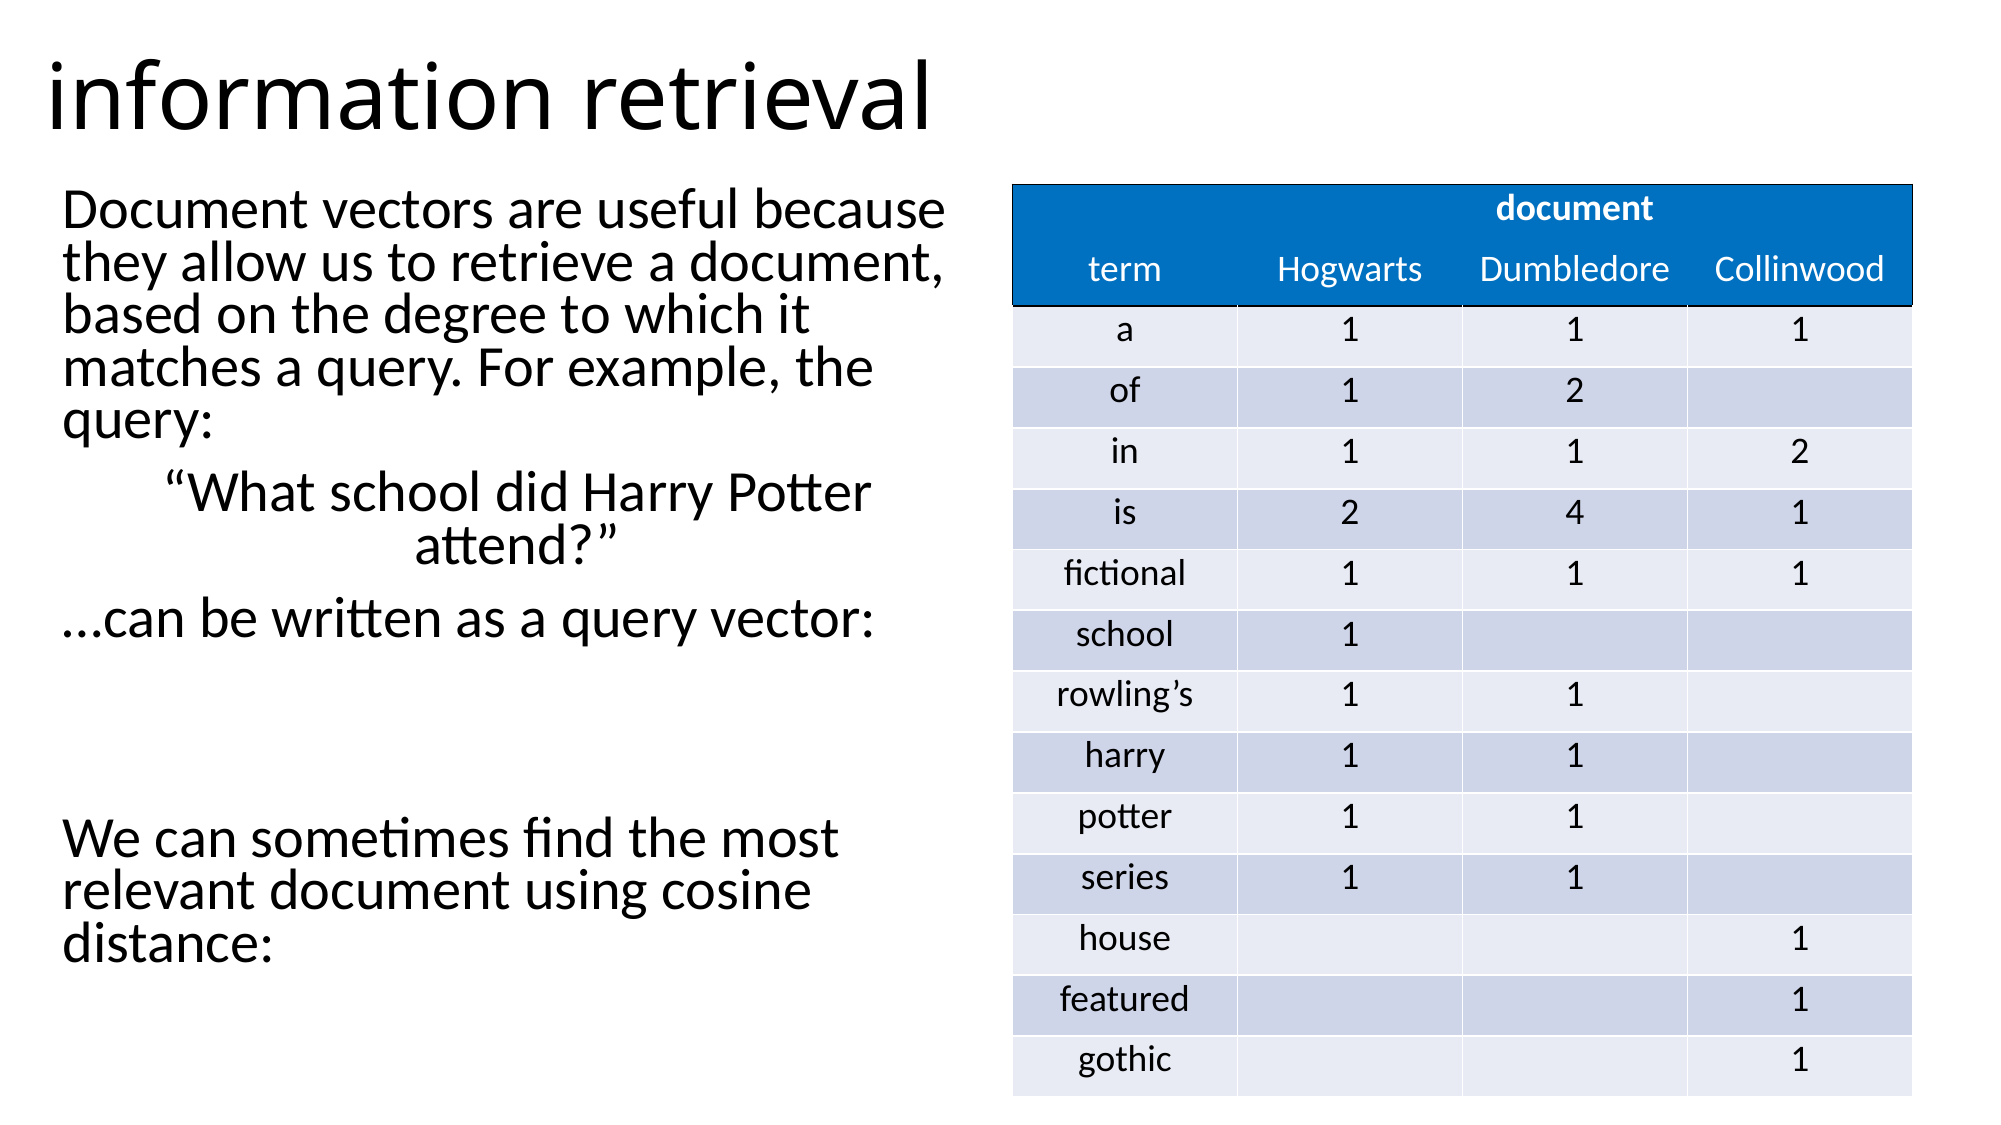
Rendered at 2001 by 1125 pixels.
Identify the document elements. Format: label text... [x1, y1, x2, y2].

table_cell 1 [1688, 490, 1912, 549]
table_cell Dumbledore [1463, 245, 1688, 305]
table_cell fictional [1013, 550, 1237, 609]
table_cell of [1013, 368, 1237, 427]
table_cell 1 [1463, 733, 1687, 792]
table_cell [1463, 915, 1687, 974]
table_cell a [1013, 307, 1237, 366]
table_cell 1 [1238, 550, 1462, 609]
table_cell 1 [1463, 307, 1687, 366]
table_cell [1238, 915, 1462, 974]
table_cell 1 [1463, 429, 1687, 488]
table_cell in [1013, 429, 1237, 488]
table_cell 1 [1688, 550, 1912, 609]
table_cell 1 [1463, 550, 1687, 609]
table_cell 1 [1463, 794, 1687, 853]
table_cell 1 [1463, 855, 1687, 914]
table_cell school [1013, 611, 1237, 670]
table_cell 1 [1238, 368, 1462, 427]
table_cell [1688, 794, 1912, 853]
table_cell 1 [1238, 672, 1462, 731]
table_cell [1688, 611, 1912, 670]
table_cell term [1013, 245, 1238, 305]
table_cell 1 [1238, 611, 1462, 670]
table_cell 1 [1463, 672, 1687, 731]
table_cell 1 [1238, 855, 1462, 914]
table_header document [1238, 185, 1912, 245]
table_cell potter [1013, 794, 1237, 853]
table_cell 2 [1238, 490, 1462, 549]
table_cell Collinwood [1688, 245, 1912, 305]
table_cell 1 [1688, 915, 1912, 974]
table_cell 1 [1238, 794, 1462, 853]
table_cell [1688, 368, 1912, 427]
table_cell 1 [1238, 733, 1462, 792]
table_cell 1 [1238, 429, 1462, 488]
table_cell gothic [1013, 1037, 1237, 1096]
table_cell 2 [1688, 429, 1912, 488]
table_cell 4 [1463, 490, 1687, 549]
table_cell [1463, 611, 1687, 670]
table_cell 2 [1463, 368, 1687, 427]
table_cell house [1013, 915, 1237, 974]
table_cell 1 [1238, 307, 1462, 366]
table_cell [1688, 733, 1912, 792]
table_cell [1688, 855, 1912, 914]
table_cell 1 [1688, 307, 1912, 366]
table_cell [1238, 976, 1462, 1035]
table_cell harry [1013, 733, 1237, 792]
table_header [1013, 185, 1238, 245]
table_cell [1463, 1037, 1687, 1096]
table_cell [1238, 1037, 1462, 1096]
table_cell is [1013, 490, 1237, 549]
table_cell series [1013, 855, 1237, 914]
table_cell 1 [1688, 1037, 1912, 1096]
table_cell Hogwarts [1238, 245, 1463, 305]
title information retrieval [30, 20, 1097, 180]
table_cell rowling’s [1013, 672, 1237, 731]
table_cell [1463, 976, 1687, 1035]
table_cell featured [1013, 976, 1237, 1035]
table_cell [1688, 672, 1912, 731]
table_cell 1 [1688, 976, 1912, 1035]
